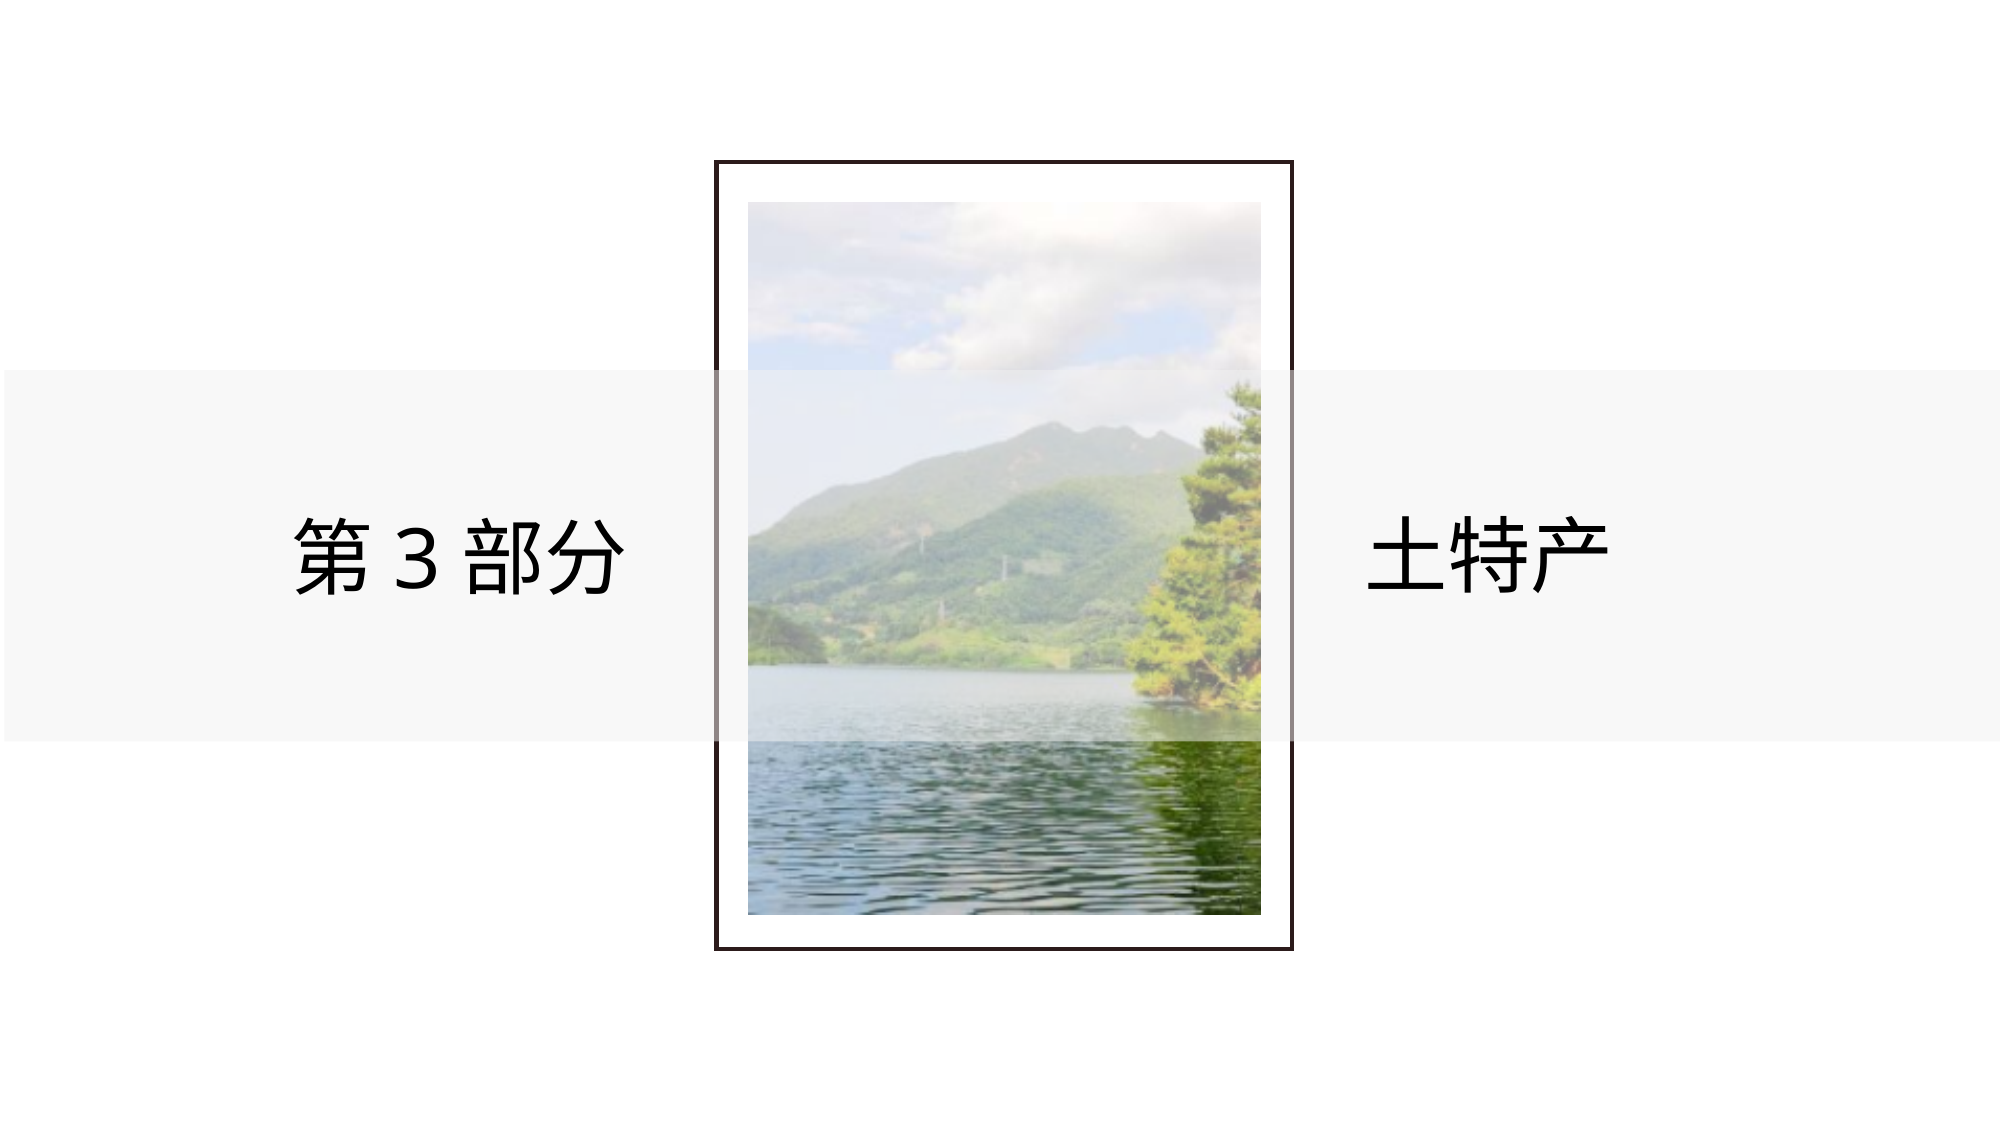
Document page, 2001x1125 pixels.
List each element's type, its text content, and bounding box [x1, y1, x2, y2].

picture [748, 202, 1261, 915]
text_box [3, 369, 748, 742]
text_box 土特产 [1349, 401, 1890, 706]
text_box [1261, 369, 2000, 742]
text_box [715, 161, 1293, 369]
text_box [715, 742, 1293, 950]
text_box 第3部分 [275, 497, 686, 613]
